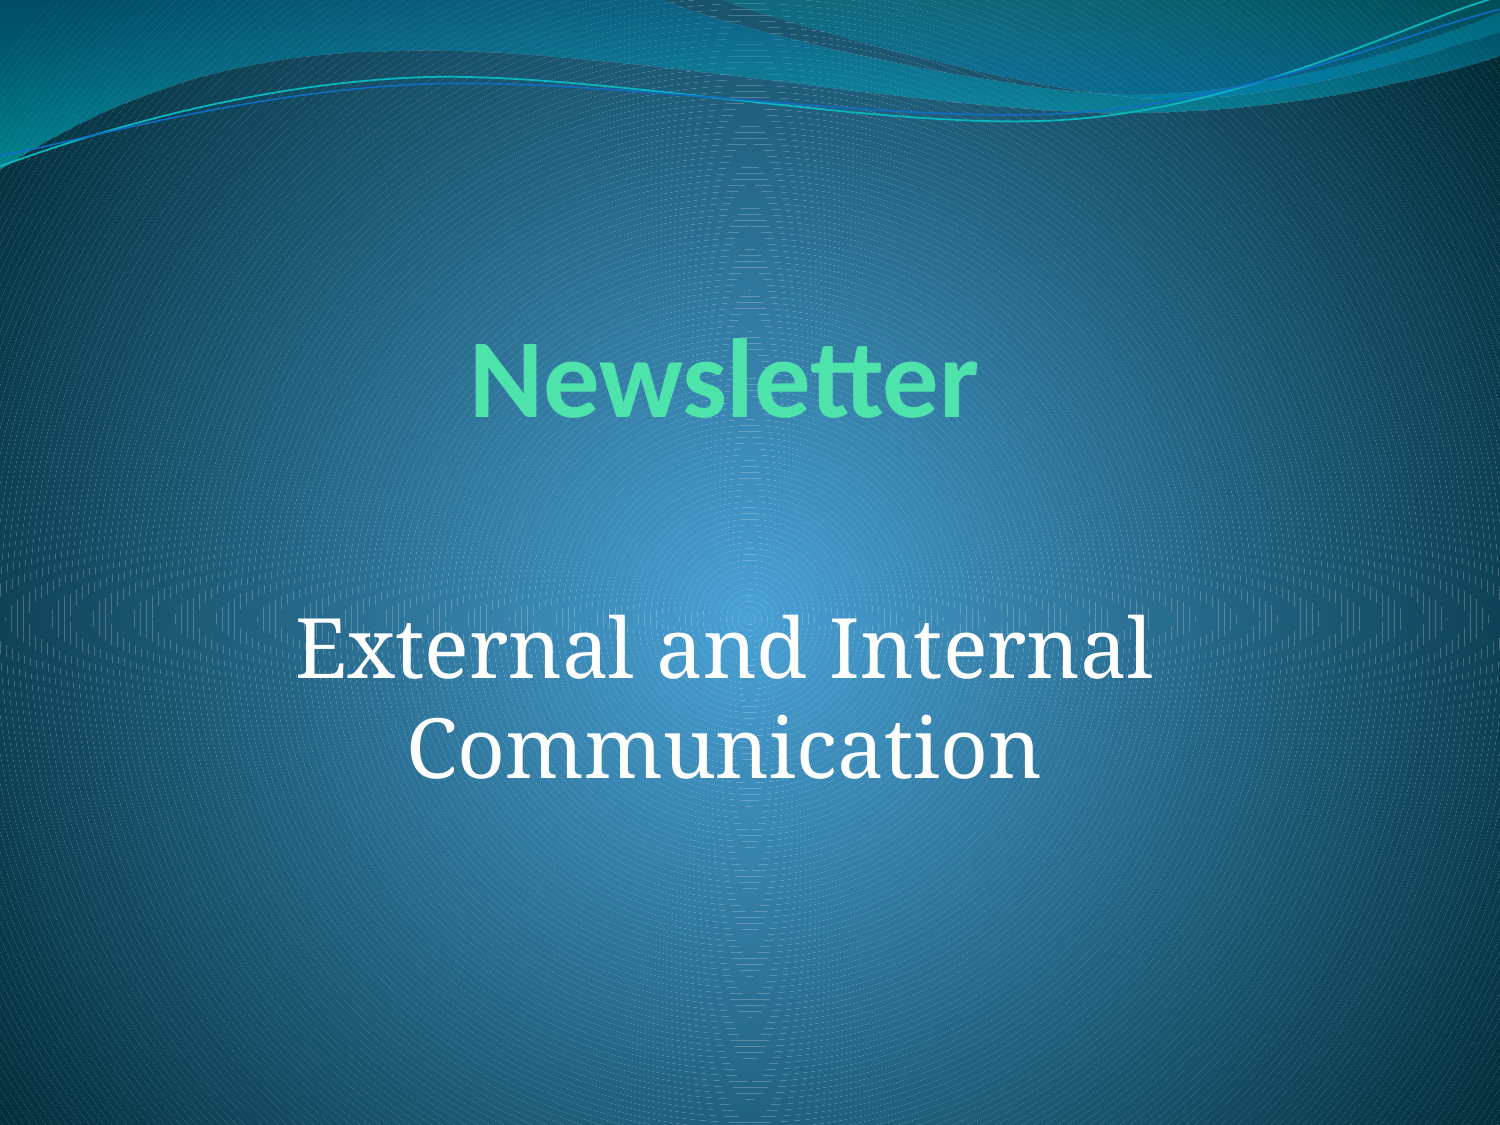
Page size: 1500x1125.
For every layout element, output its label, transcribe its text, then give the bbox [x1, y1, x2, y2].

list External and Internal Communication [86, 587, 1362, 988]
title Newsletter [86, 216, 1362, 440]
